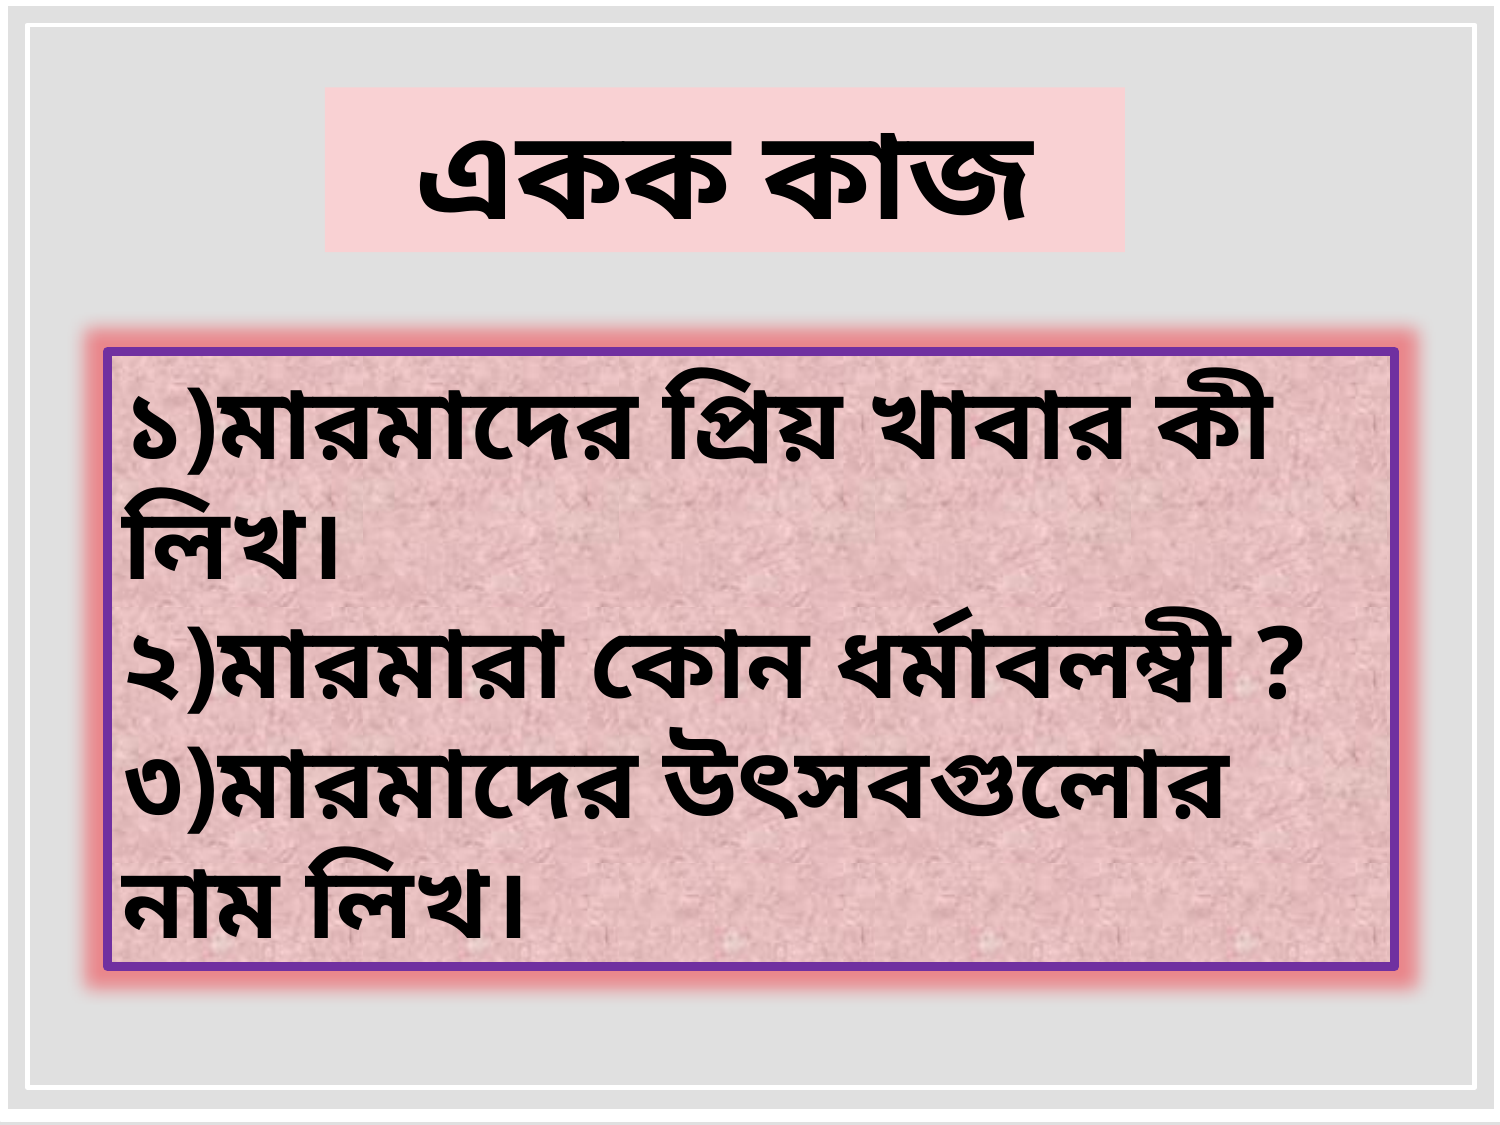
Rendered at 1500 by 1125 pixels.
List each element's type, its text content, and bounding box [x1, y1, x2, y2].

text_box [0, 0, 1500, 1118]
text_box ১)মারমাদের প্রিয় খাবার কী লিখ। ২)মারমারা কোন ধর্মাবলম্বী ? ৩)মারমাদের উৎসবগুলোর নাম লিখ। [107, 351, 1395, 967]
text_box [25, 23, 1477, 1089]
text_box একক কাজ [324, 87, 1125, 253]
